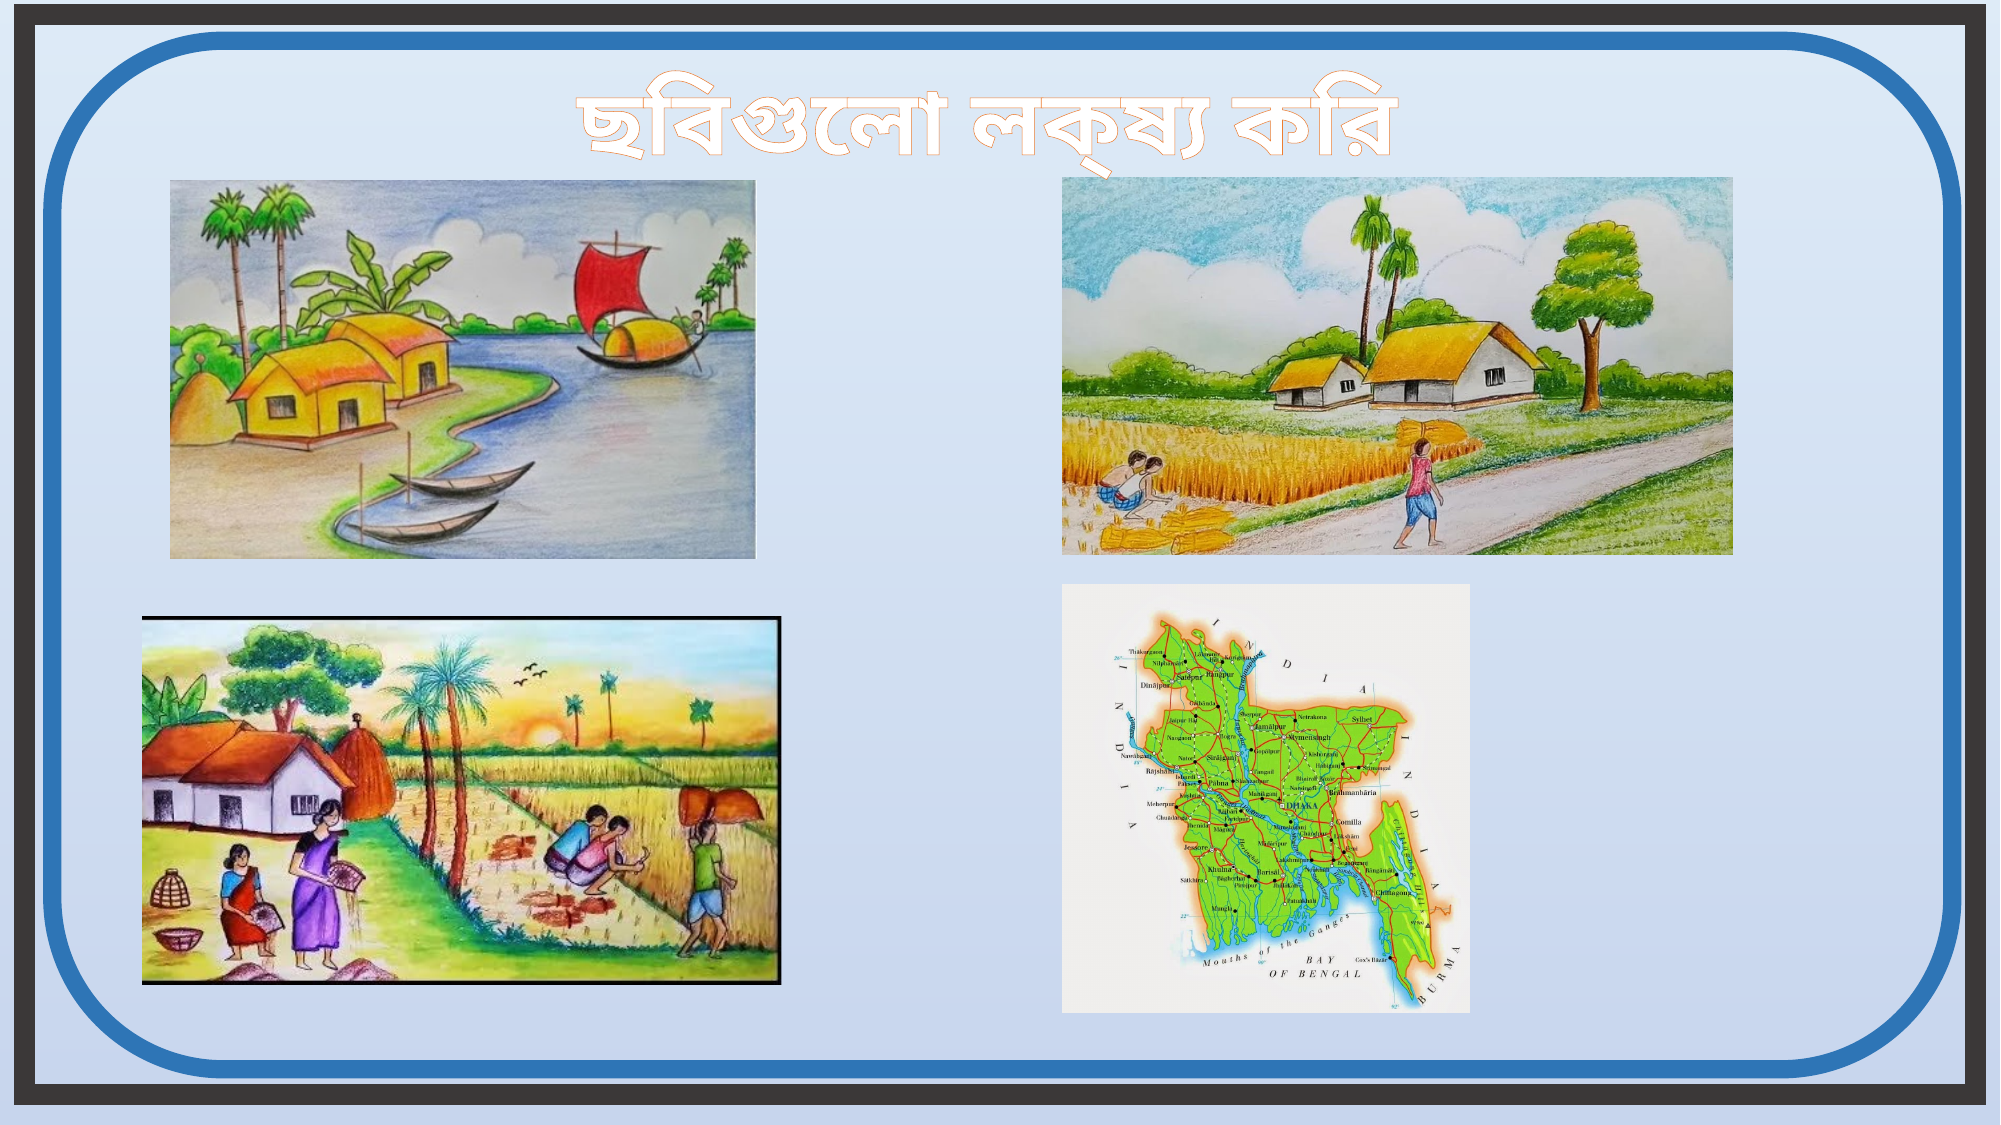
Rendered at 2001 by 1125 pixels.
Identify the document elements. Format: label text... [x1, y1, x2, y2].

picture [1062, 584, 1470, 1013]
picture [1062, 177, 1733, 555]
text_box [24, 14, 1976, 1096]
picture [141, 616, 782, 985]
text_box ছবিগুলো লক্ষ্য করি [562, 55, 1413, 181]
picture [170, 180, 757, 559]
